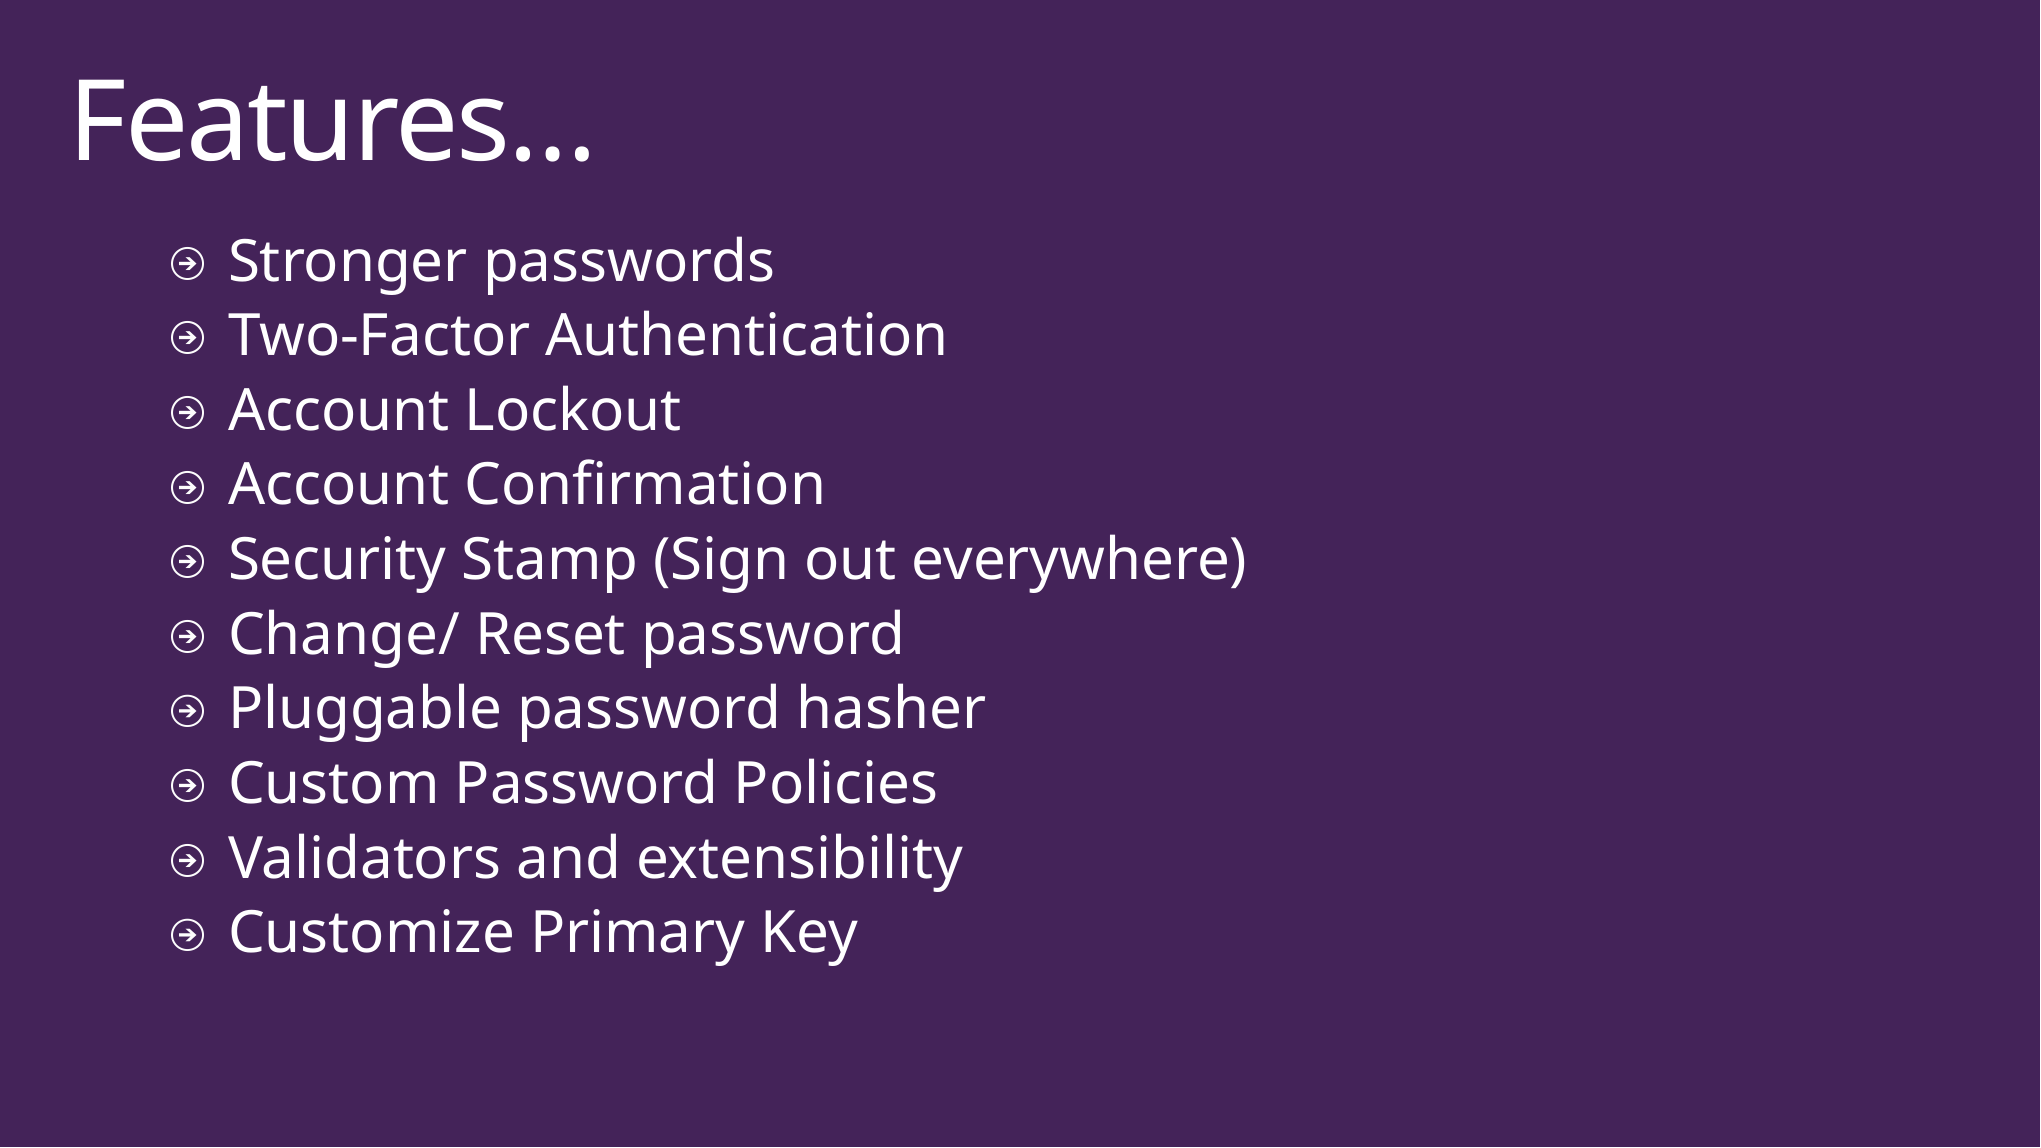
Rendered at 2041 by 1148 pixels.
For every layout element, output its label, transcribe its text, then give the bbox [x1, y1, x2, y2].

picture [171, 835, 213, 877]
picture [171, 462, 213, 504]
picture [171, 312, 213, 354]
picture [171, 611, 213, 653]
picture [171, 760, 213, 802]
title Features… [45, 48, 1996, 199]
picture [171, 686, 213, 727]
picture [171, 910, 213, 951]
picture [171, 387, 213, 429]
picture [171, 536, 213, 578]
list Stronger passwords Two-Factor Authentication Account Lockout Account Confirmation Security Stamp (Sign out everywhere) Change/ Reset password Pluggable password hasher Custom Password Policies Validators and extensibility Customize Primary Key [147, 134, 1908, 863]
picture [171, 238, 213, 280]
